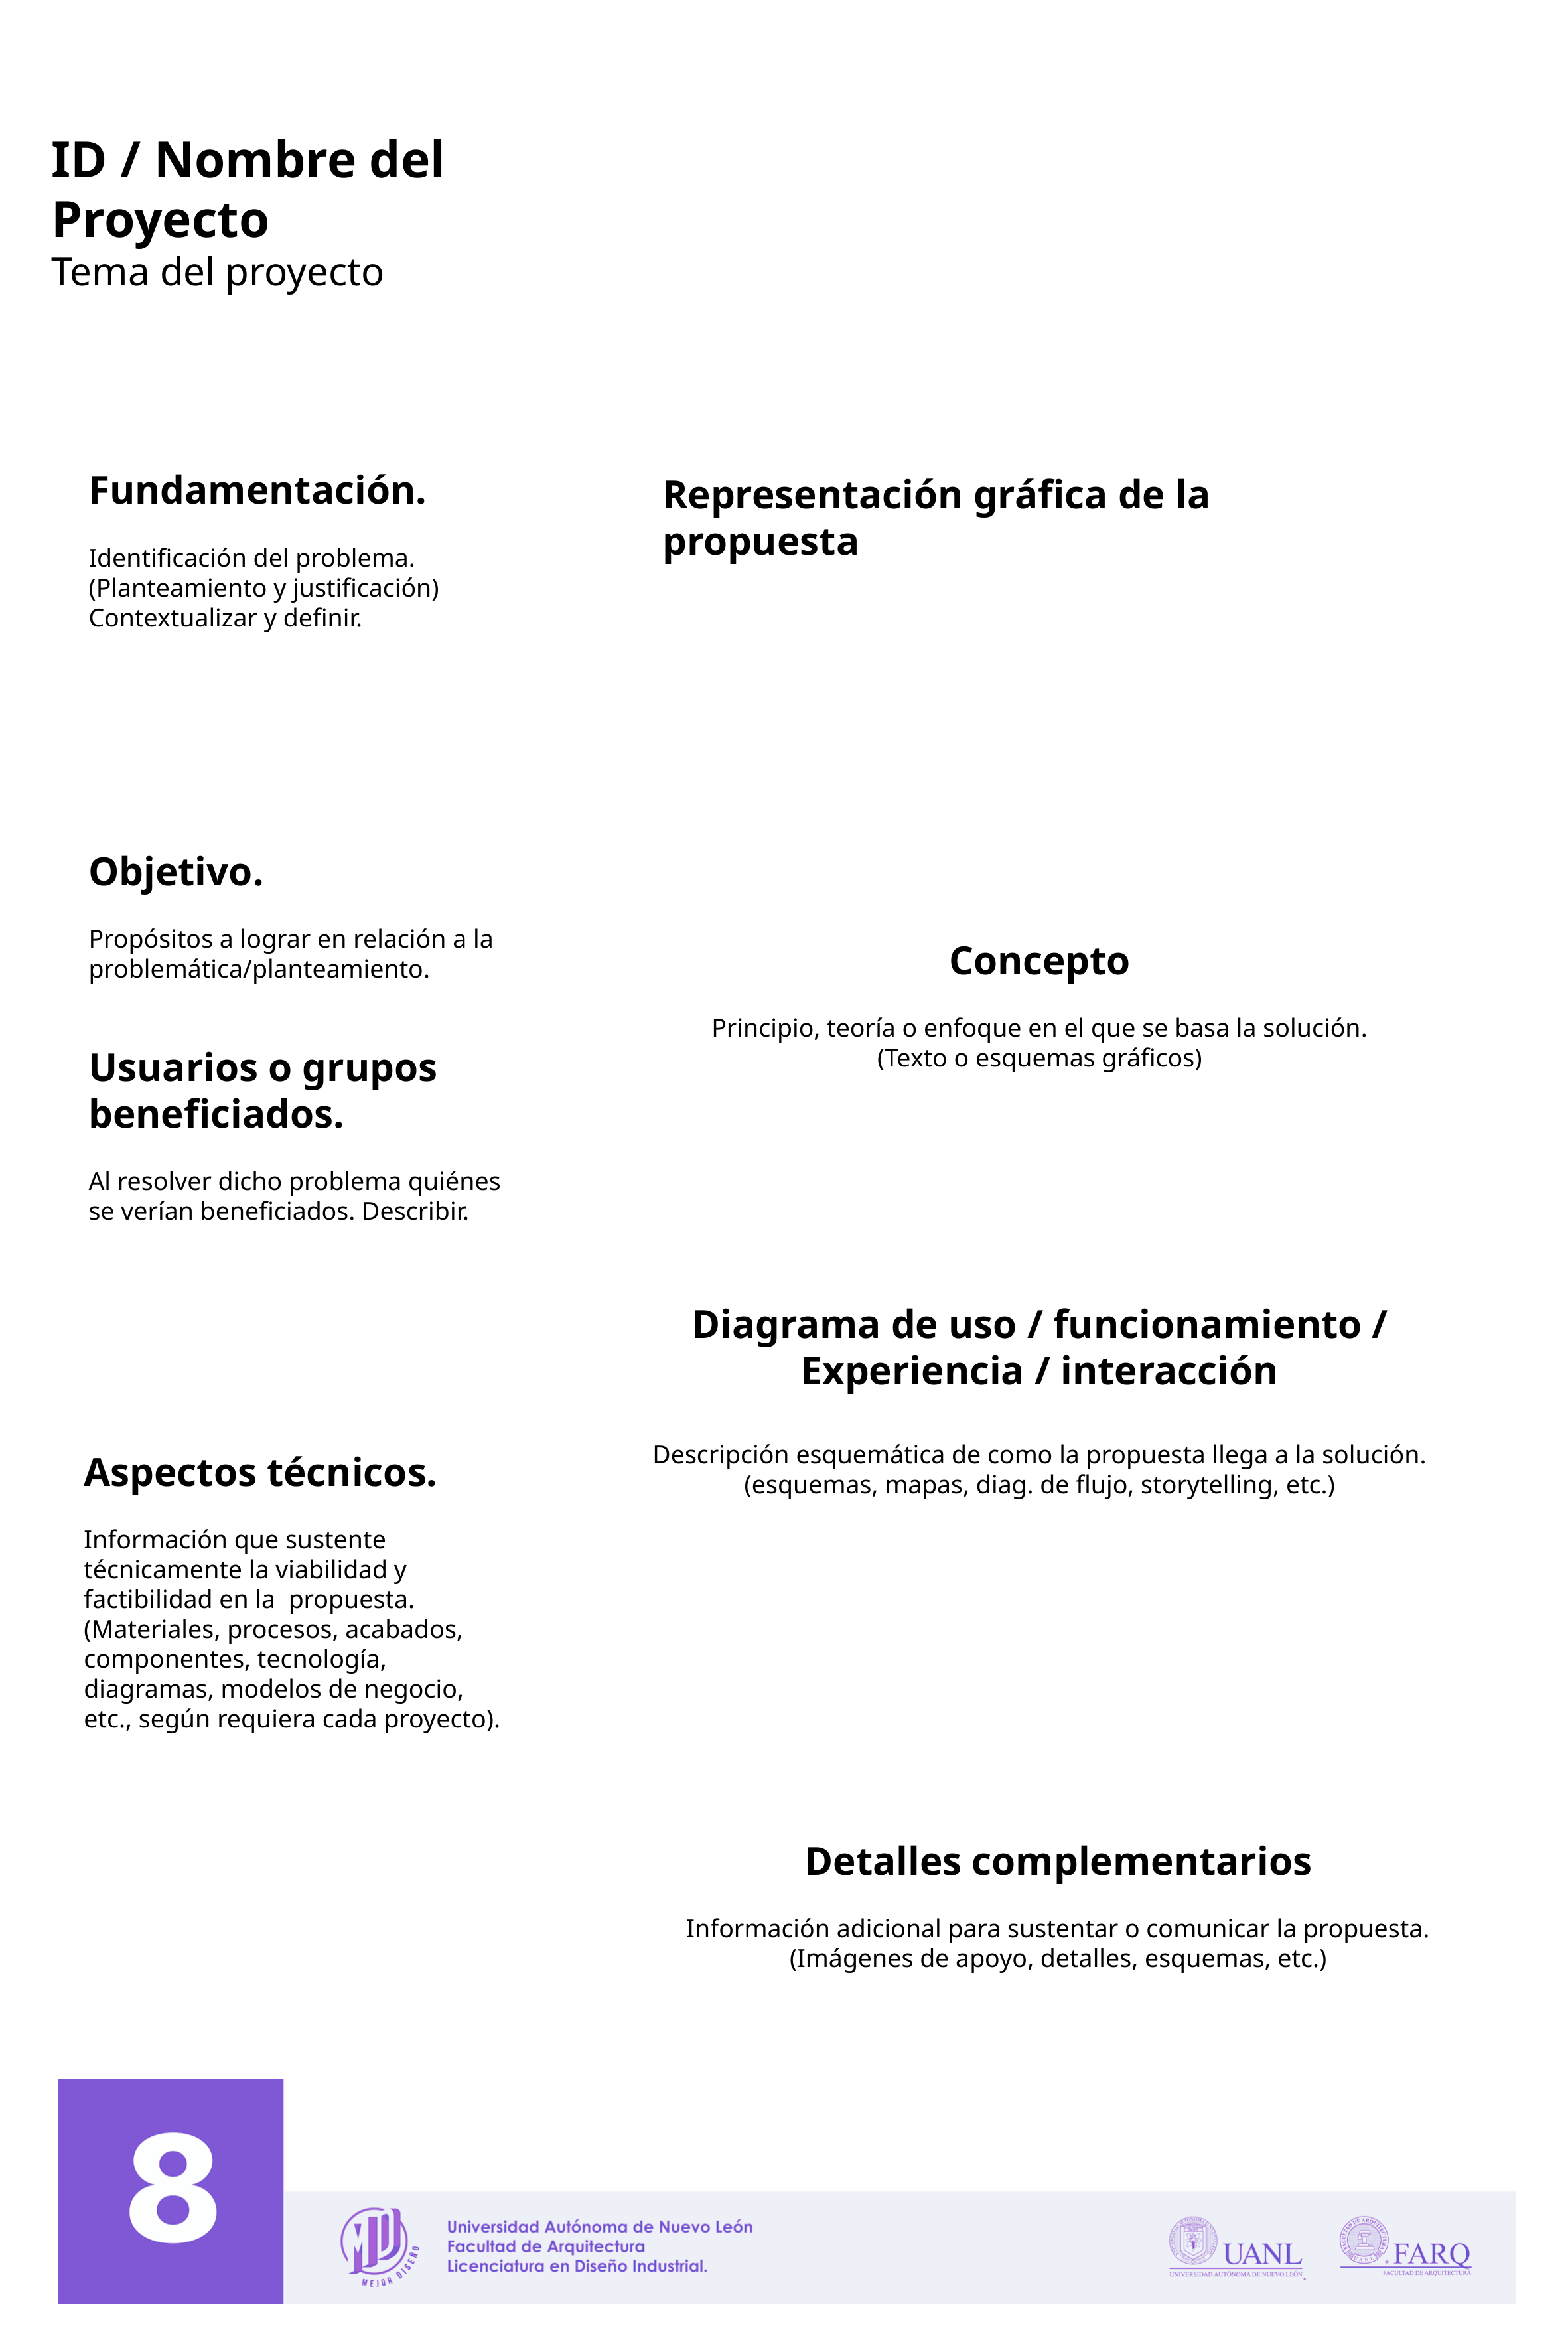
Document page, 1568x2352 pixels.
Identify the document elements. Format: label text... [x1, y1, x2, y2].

text_box Aspectos técnicos. Información que sustente técnicamente la viabilidad y factibilidad en la propuesta. (Materiales, procesos, acabados, componentes, tecnología, diagramas, modelos de negocio, etc., según requiera cada proyecto). [74, 1442, 512, 1798]
text_box Concepto Principio, teoría o enfoque en el que se basa la solución. (Texto o esquemas gráficos) [671, 930, 1409, 1077]
text_box ID / Nombre del Proyecto Tema del proyecto [41, 122, 463, 299]
text_box Detalles complementarios Información adicional para sustentar o comunicar la propuesta. (Imágenes de apoyo, detalles, esquemas, etc.) [660, 1831, 1457, 1978]
text_box Fundamentación. Identificación del problema. (Planteamiento y justificación) Contextualizar y definir. Objetivo. Propósitos a lograr en relación a la problemática/planteamiento. Usuarios o grupos beneficiados. Al resolver dicho problema quiénes se verían beneficiados. Describir. [78, 461, 516, 1230]
text_box Representación gráfica de la propuesta [652, 465, 1427, 569]
picture [58, 2079, 1516, 2304]
text_box Diagrama de uso / funcionamiento / Experiencia / interacción Descripción esquemática de como la propuesta llega a la solución. (esquemas, mapas, diag. de flujo, storytelling, etc.) [616, 1294, 1464, 1504]
